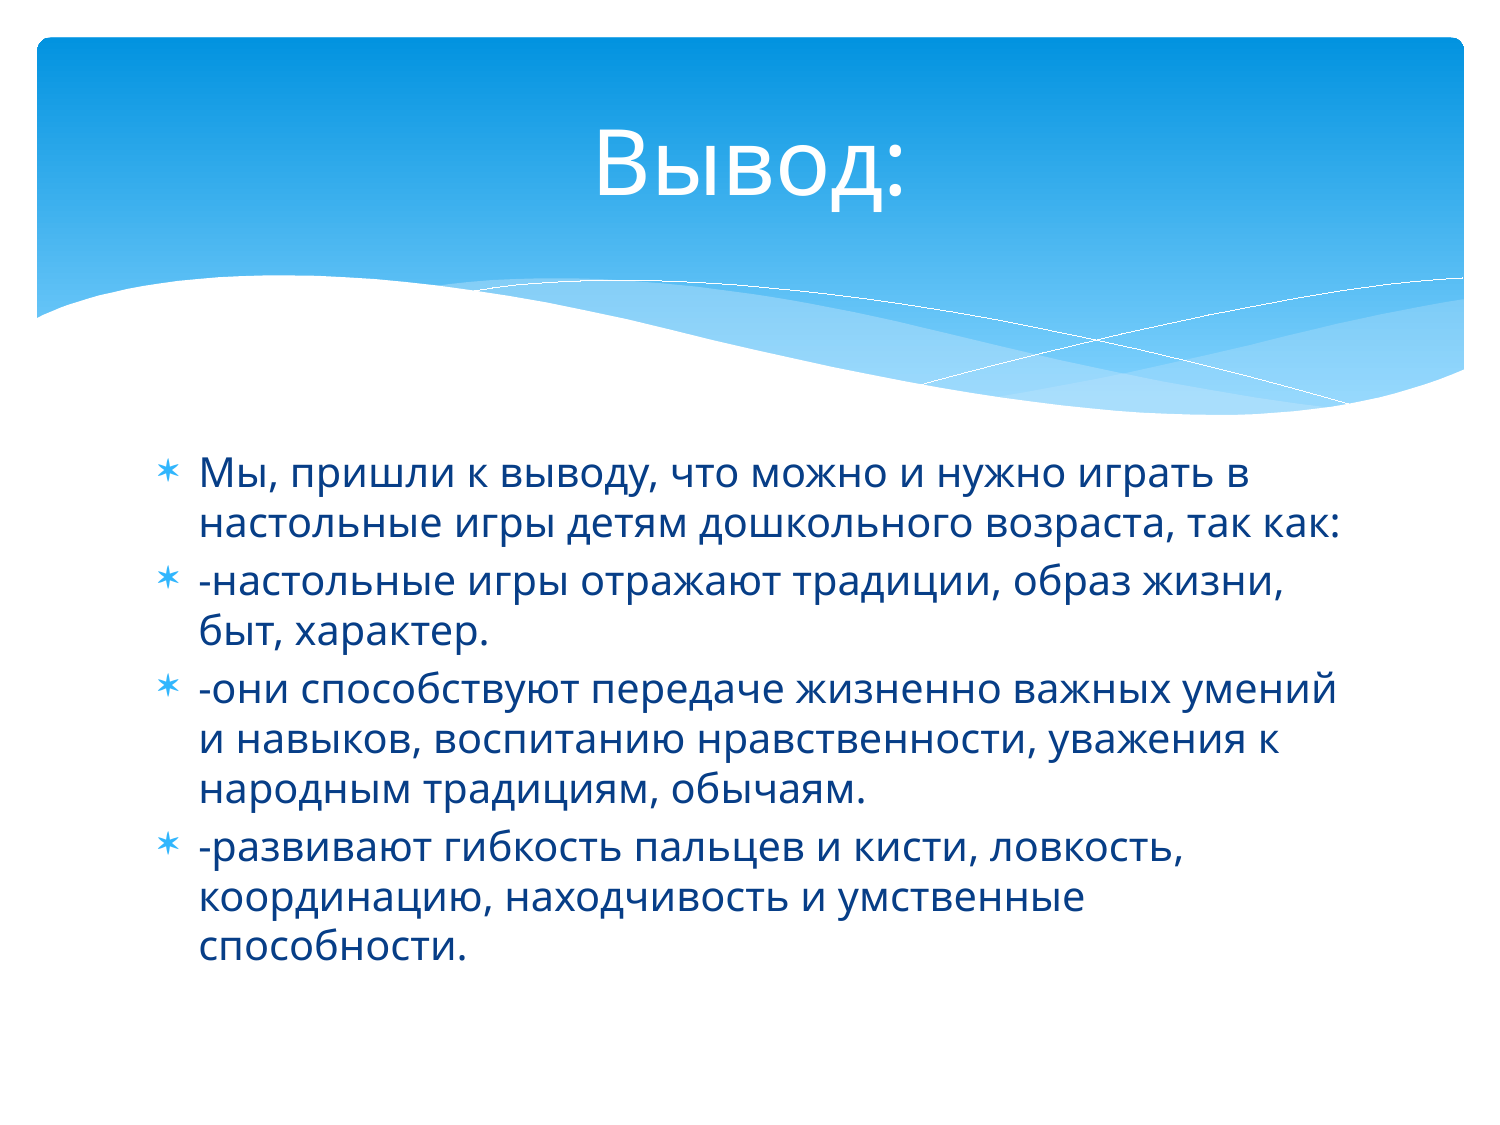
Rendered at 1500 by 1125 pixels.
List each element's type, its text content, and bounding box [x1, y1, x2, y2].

title Вывод: [75, 55, 1425, 261]
list Мы, пришли к выводу, что можно и нужно играть в настольные игры детям дошкольного возраста, так как: -настольные игры отражают традиции, образ жизни, быт, характер. -они способствуют передаче жизненно важных умений и навыков, воспитанию нравственности, уважения к народным традициям, обычаям. -развивают гибкость пальцев и кисти, ловкость, координацию, находчивость и умственные способности. [143, 438, 1359, 1005]
